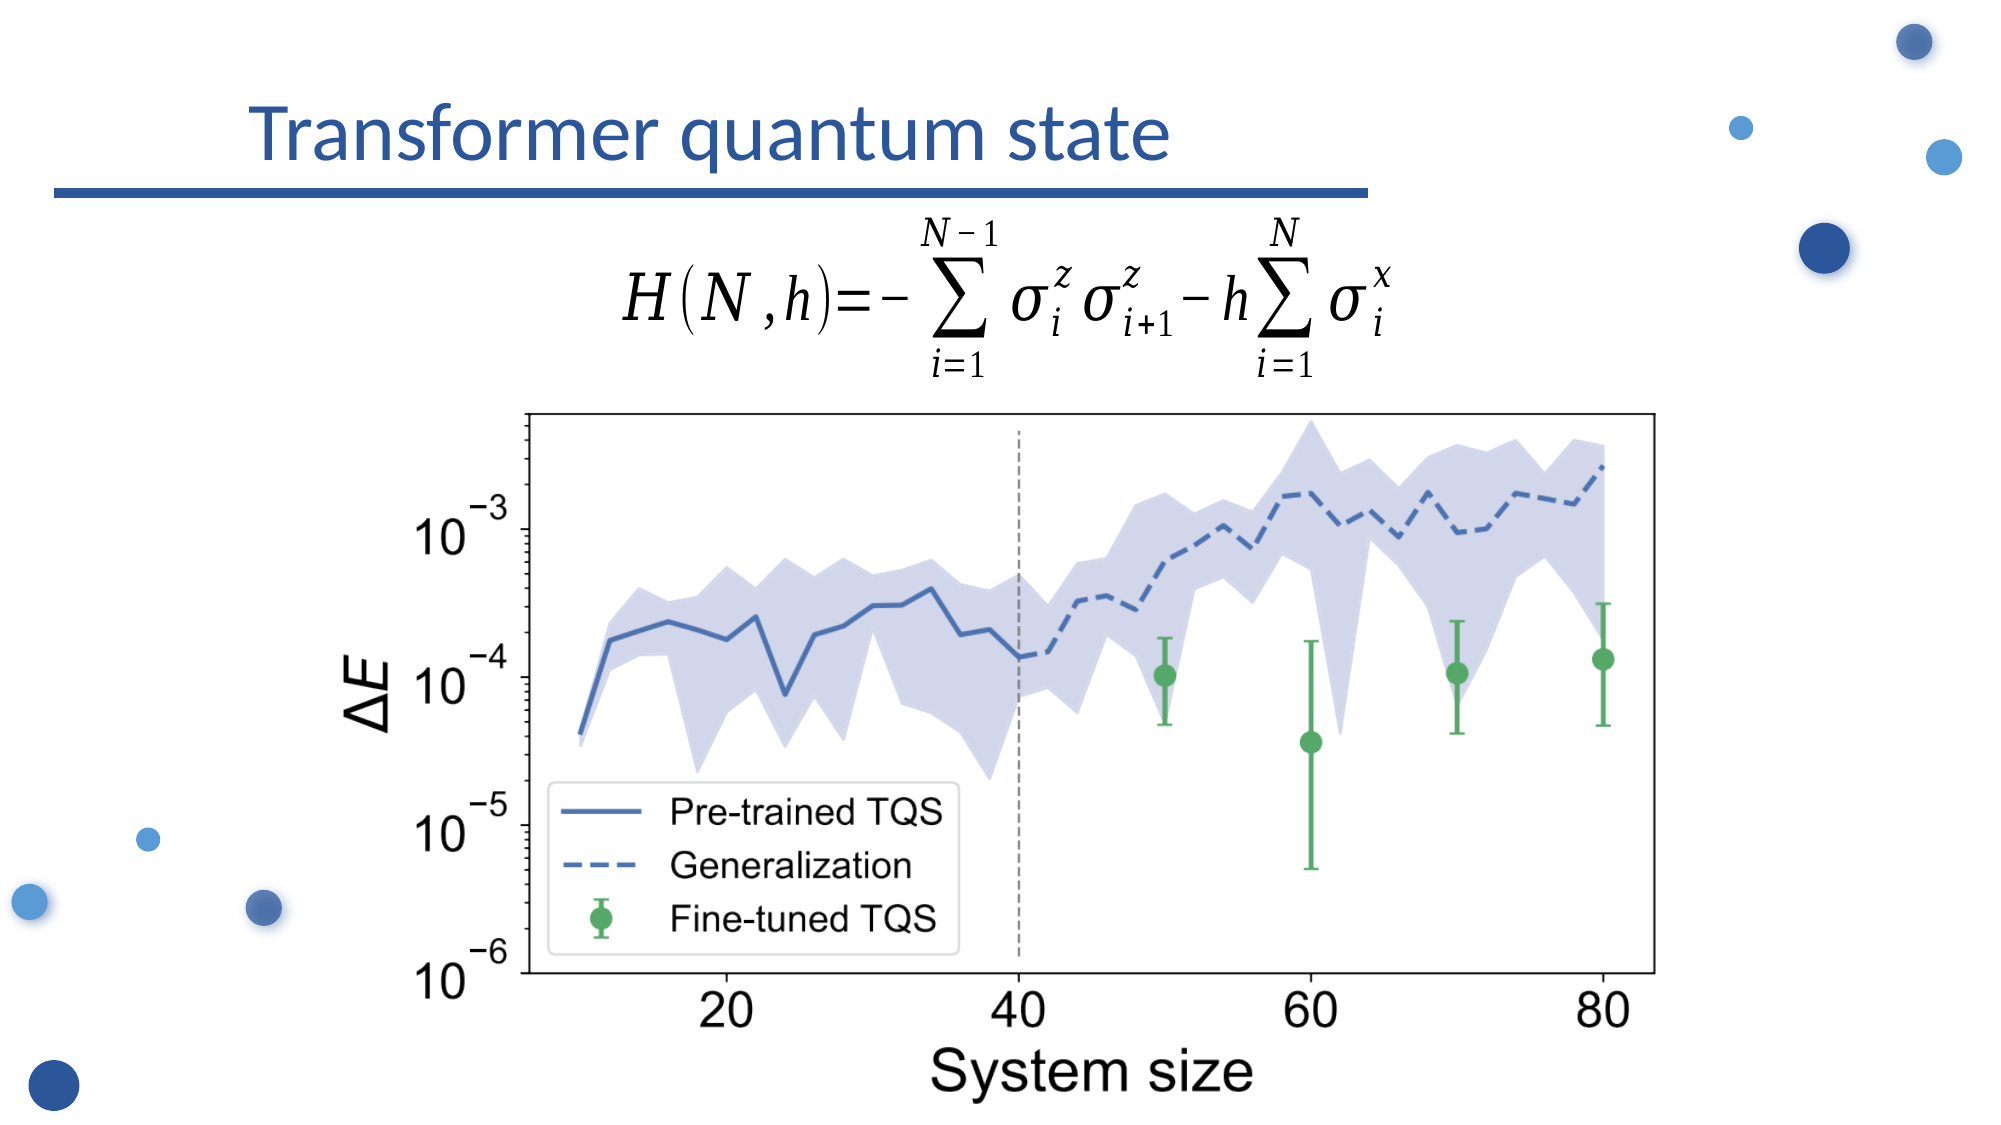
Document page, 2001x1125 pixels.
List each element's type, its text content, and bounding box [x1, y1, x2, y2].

text_box [244, 888, 283, 928]
text_box [1727, 114, 1755, 142]
text_box [135, 826, 162, 853]
picture [322, 385, 1678, 1116]
text_box [10, 882, 49, 922]
text_box [1924, 138, 1964, 177]
text_box [27, 1059, 81, 1112]
text_box Transformer quantum state [53, 69, 1369, 185]
text_box [1895, 22, 1934, 62]
text_box [1797, 221, 1851, 275]
